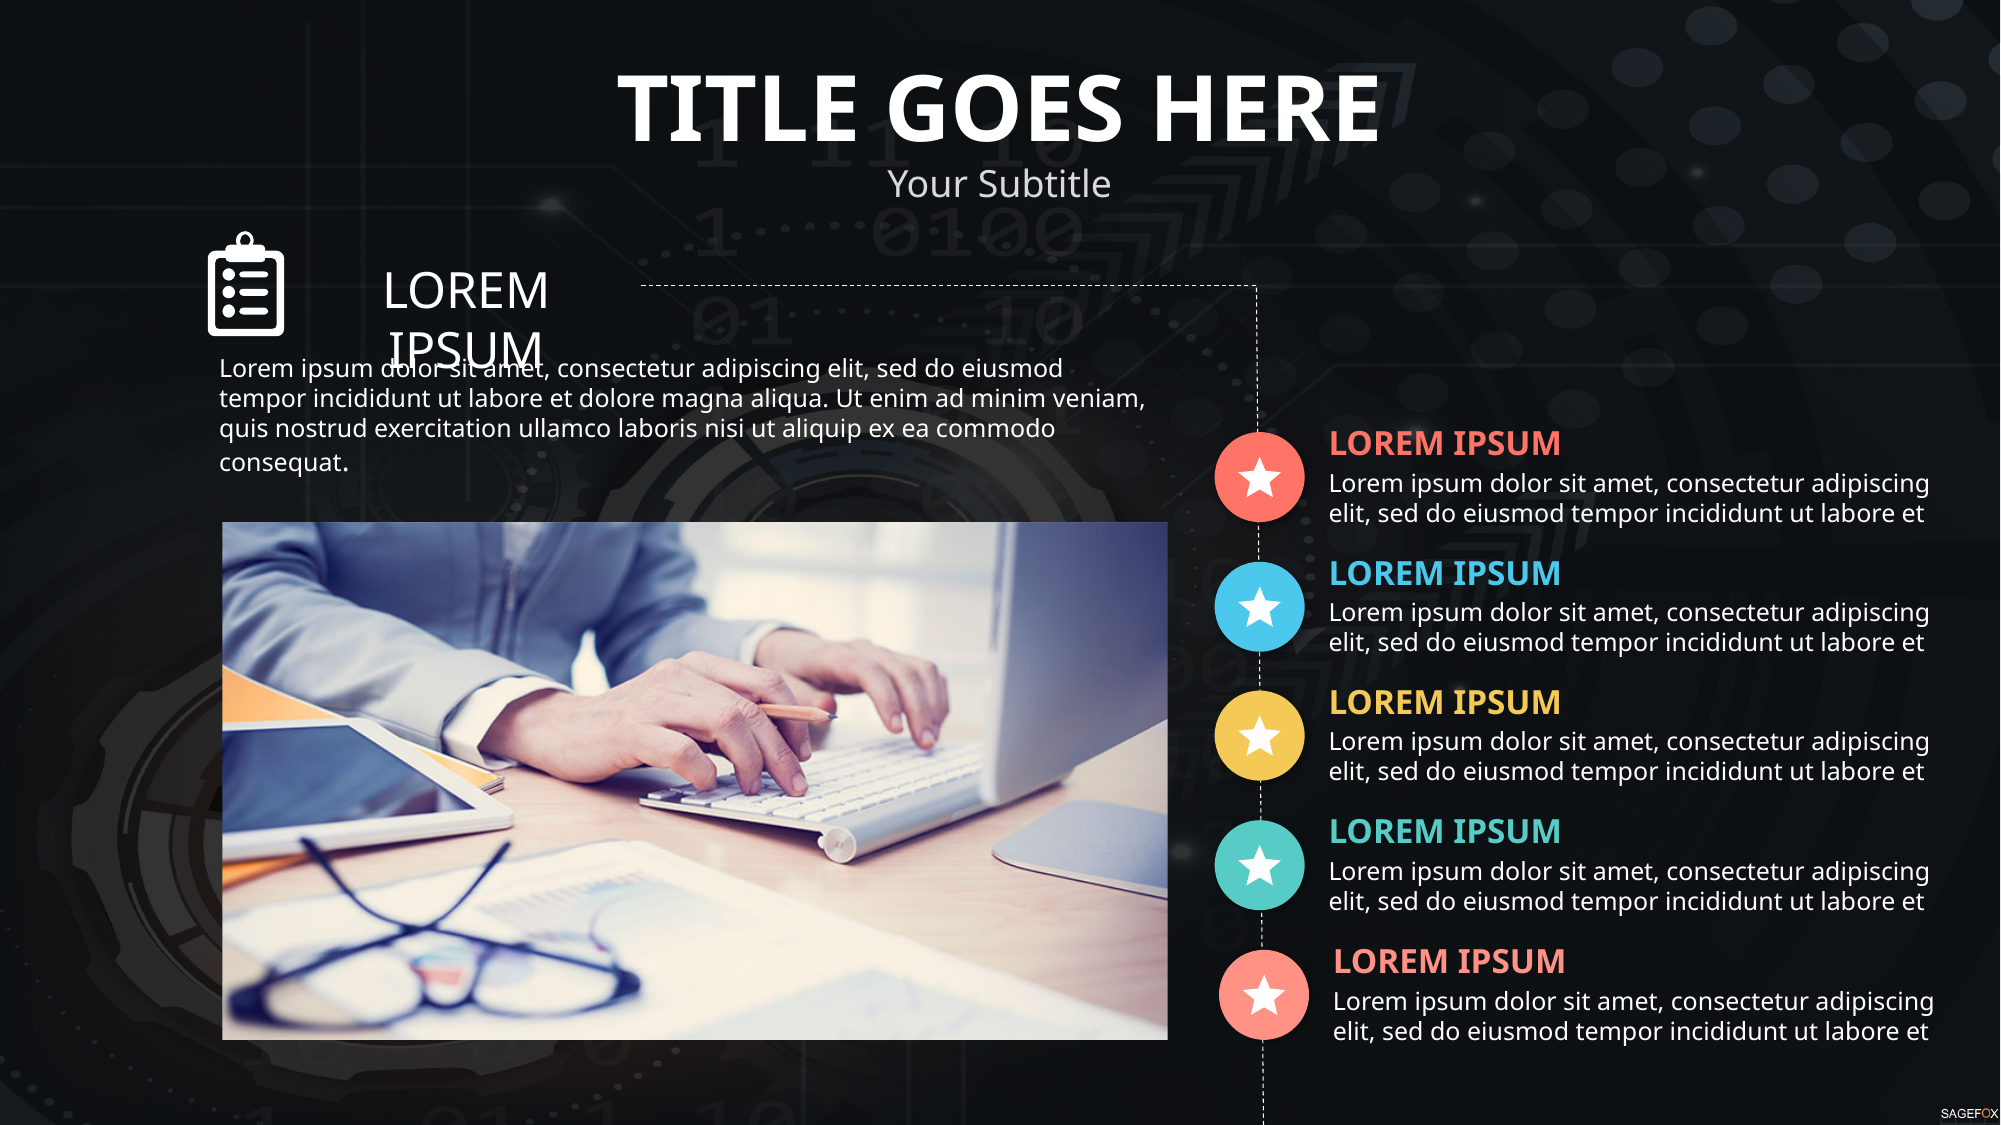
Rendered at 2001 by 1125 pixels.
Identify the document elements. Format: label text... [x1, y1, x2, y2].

text_box LOREM IPSUM [292, 250, 642, 344]
text_box Lorem ipsum dolor sit amet, consectetur adipiscing elit, sed do eiusmod tempor incididunt ut labore et dolore magna aliqua. Ut enim ad minim veniam, quis nostrud exercitation ullamco laboris nisi ut aliquip ex ea commodo consequat. [204, 344, 1168, 485]
text_box LOREM IPSUM Lorem ipsum dolor sit amet, consectetur adipiscing elit, sed do eiusmod tempor incididunt ut labore et [1318, 417, 1953, 533]
text_box LOREM IPSUM Lorem ipsum dolor sit amet, consectetur adipiscing elit, sed do eiusmod tempor incididunt ut labore et [1322, 935, 1958, 1050]
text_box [1256, 287, 1264, 432]
picture [0, 0, 2001, 1125]
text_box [1256, 523, 1264, 561]
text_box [1214, 690, 1305, 781]
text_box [1256, 911, 1264, 949]
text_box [1214, 561, 1305, 652]
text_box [207, 231, 285, 337]
text_box LOREM IPSUM Lorem ipsum dolor sit amet, consectetur adipiscing elit, sed do eiusmod tempor incididunt ut labore et [1318, 675, 1953, 791]
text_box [1256, 781, 1264, 820]
text_box LOREM IPSUM Lorem ipsum dolor sit amet, consectetur adipiscing elit, sed do eiusmod tempor incididunt ut labore et [1318, 546, 1953, 662]
text_box TITLE GOES HERE Your Subtitle [548, 42, 1452, 212]
text_box LOREM IPSUM Lorem ipsum dolor sit amet, consectetur adipiscing elit, sed do eiusmod tempor incididunt ut labore et [1318, 805, 1953, 921]
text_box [1256, 1040, 1264, 1125]
text_box [221, 521, 1169, 1041]
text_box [1256, 652, 1264, 690]
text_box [1214, 820, 1305, 911]
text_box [1214, 432, 1305, 523]
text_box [1218, 949, 1309, 1040]
